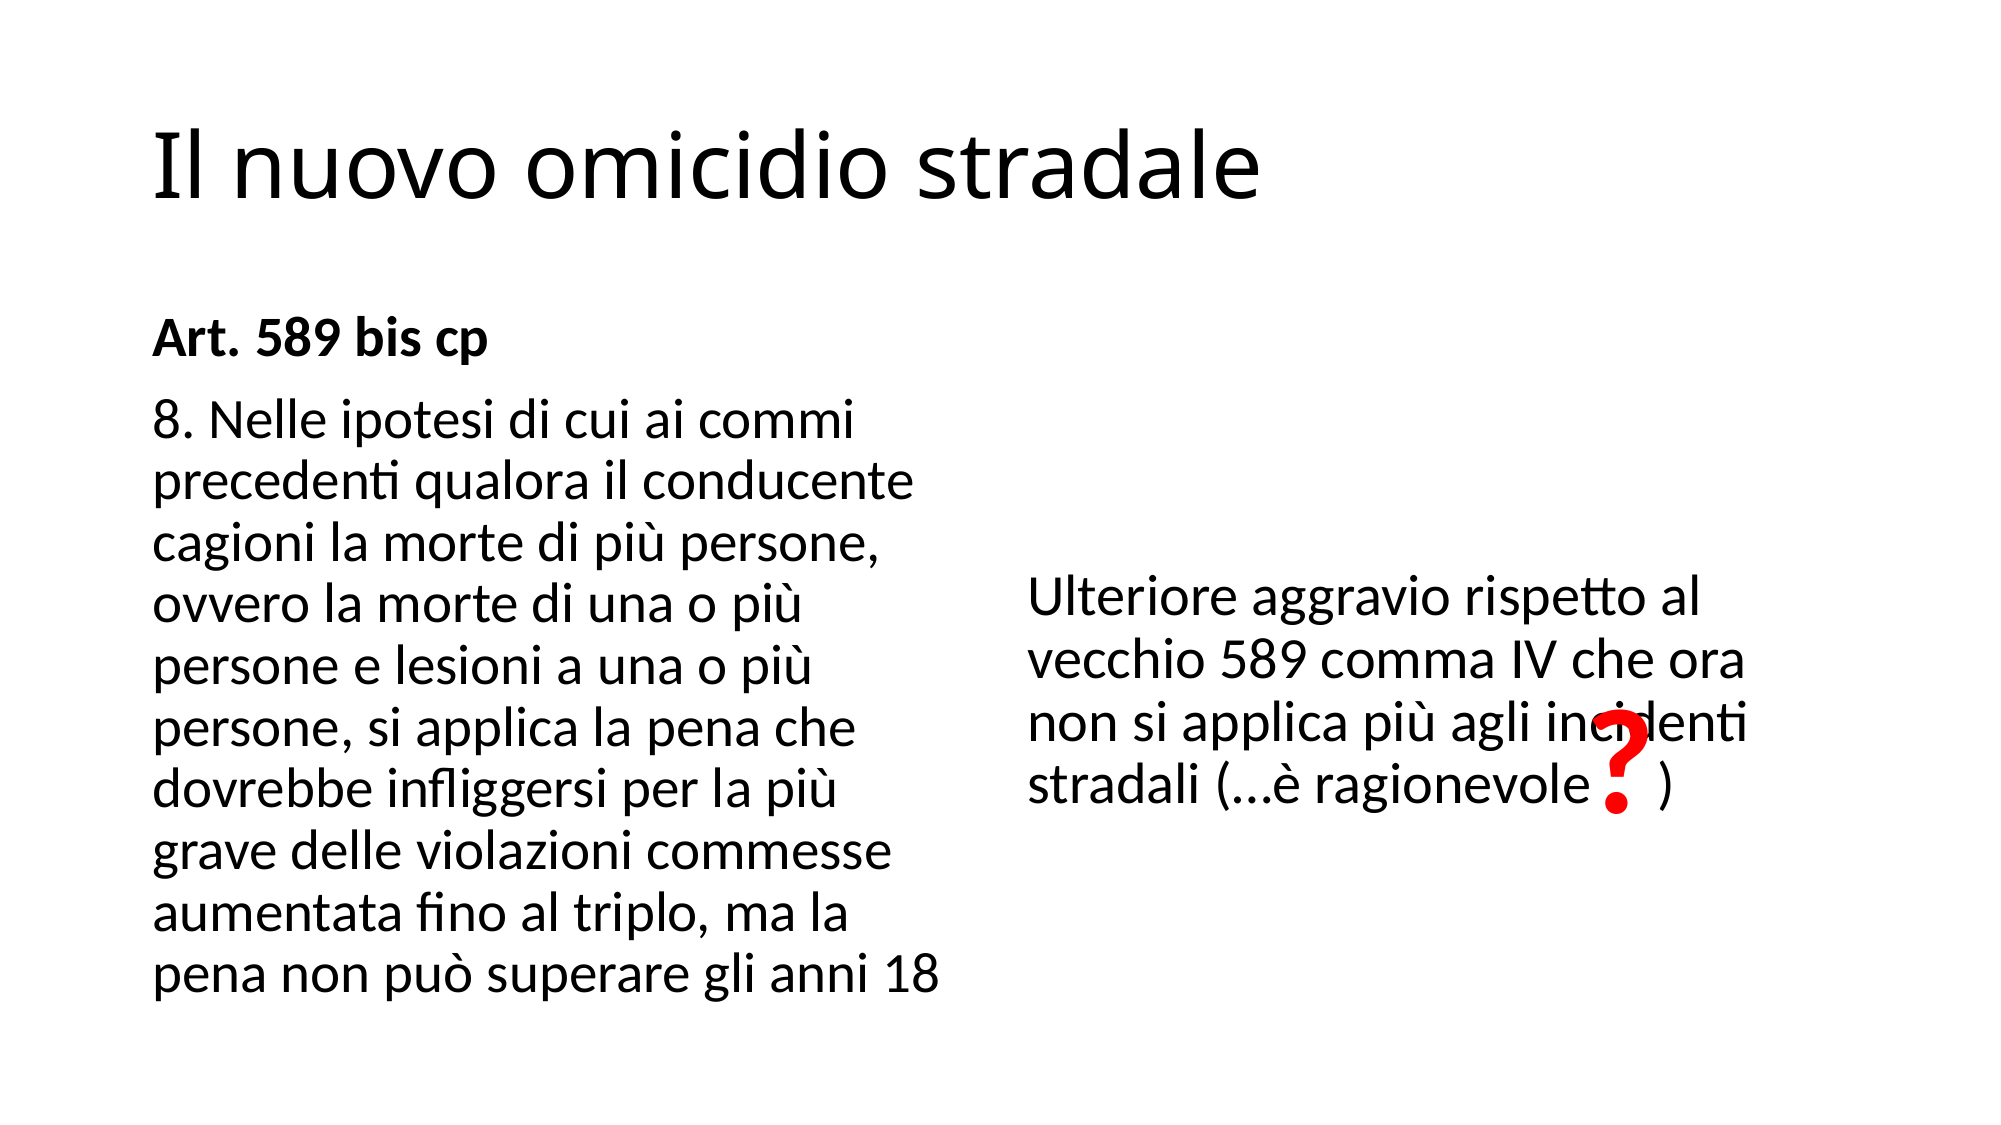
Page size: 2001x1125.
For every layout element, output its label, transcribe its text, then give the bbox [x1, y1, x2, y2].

title Il nuovo omicidio stradale [137, 59, 1863, 278]
list Ulteriore aggravio rispetto al vecchio 589 comma IV che ora non si applica più agli incidenti stradali (…è ragionevole ) [1012, 299, 1863, 1014]
text_box ? [1570, 656, 1704, 852]
list Art. 589 bis cp 8. Nelle ipotesi di cui ai commi precedenti qualora il conducente cagioni la morte di più persone, ovvero la morte di una o più persone e lesioni a una o più persone, si applica la pena che dovrebbe infliggersi per la più grave delle violazioni commesse aumentata fino al triplo, ma la pena non può superare gli anni 18 [137, 299, 988, 1014]
